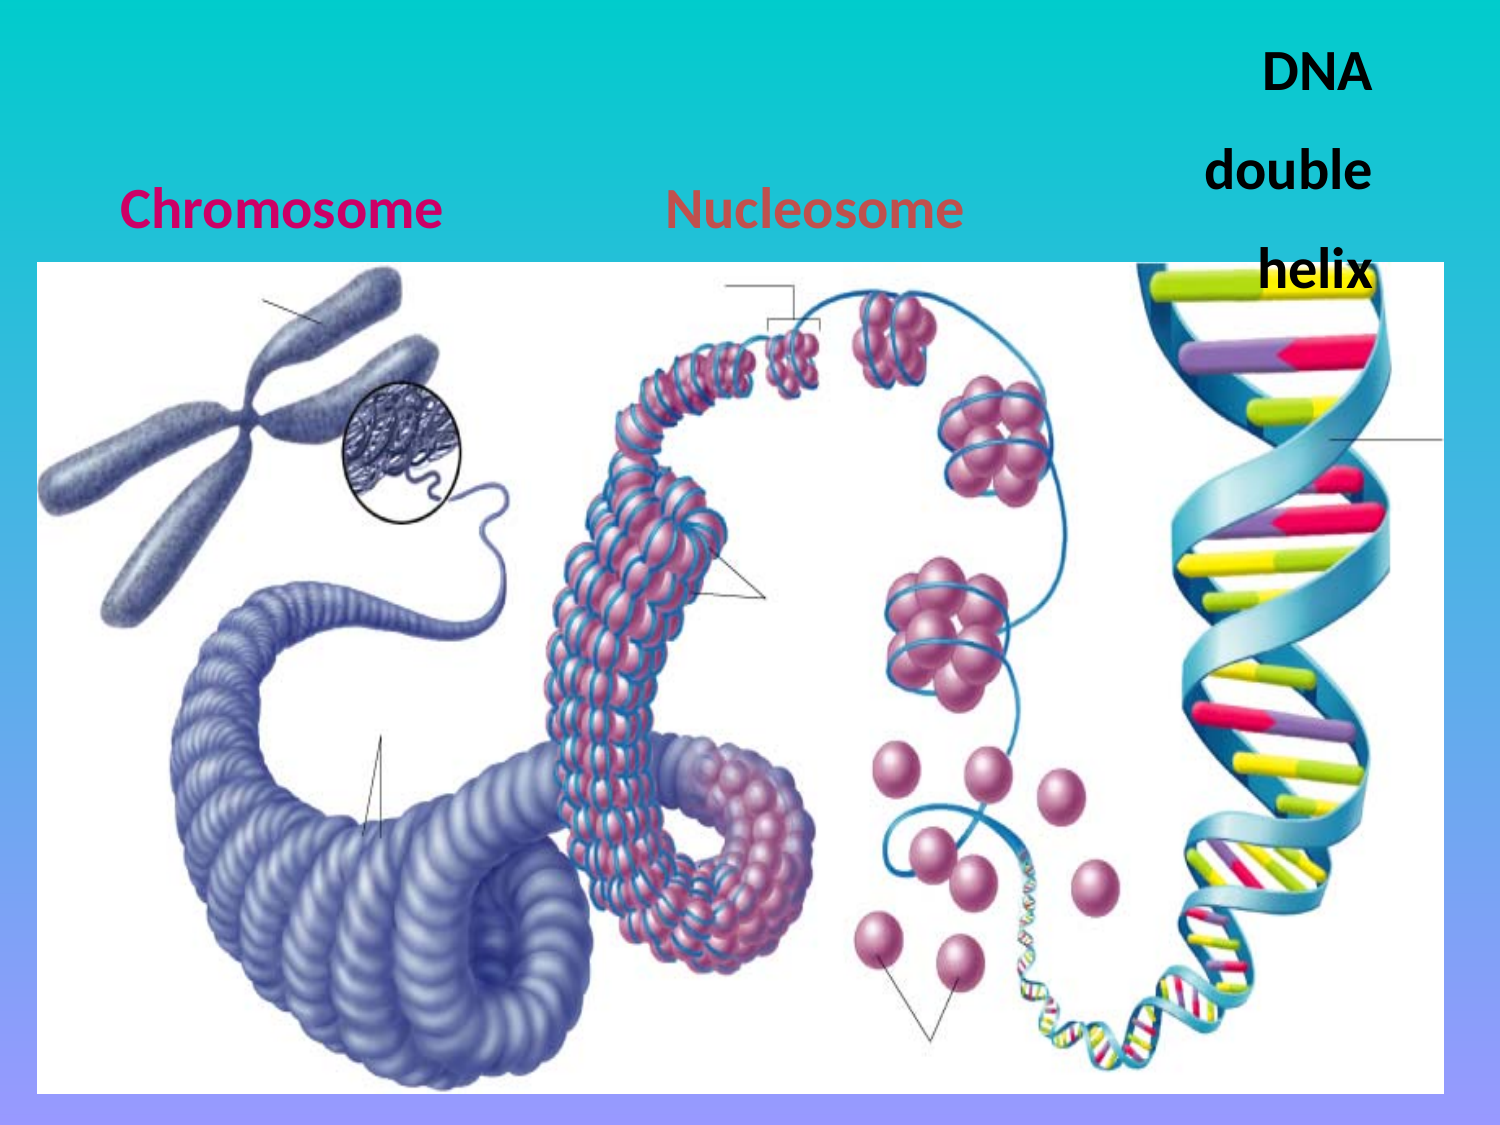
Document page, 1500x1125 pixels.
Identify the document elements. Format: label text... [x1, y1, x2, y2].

text_box DNA double helix [1149, 24, 1388, 260]
text_box Nucleosome [574, 162, 1056, 248]
picture [37, 262, 1444, 1095]
text_box Chromosome [24, 162, 459, 248]
